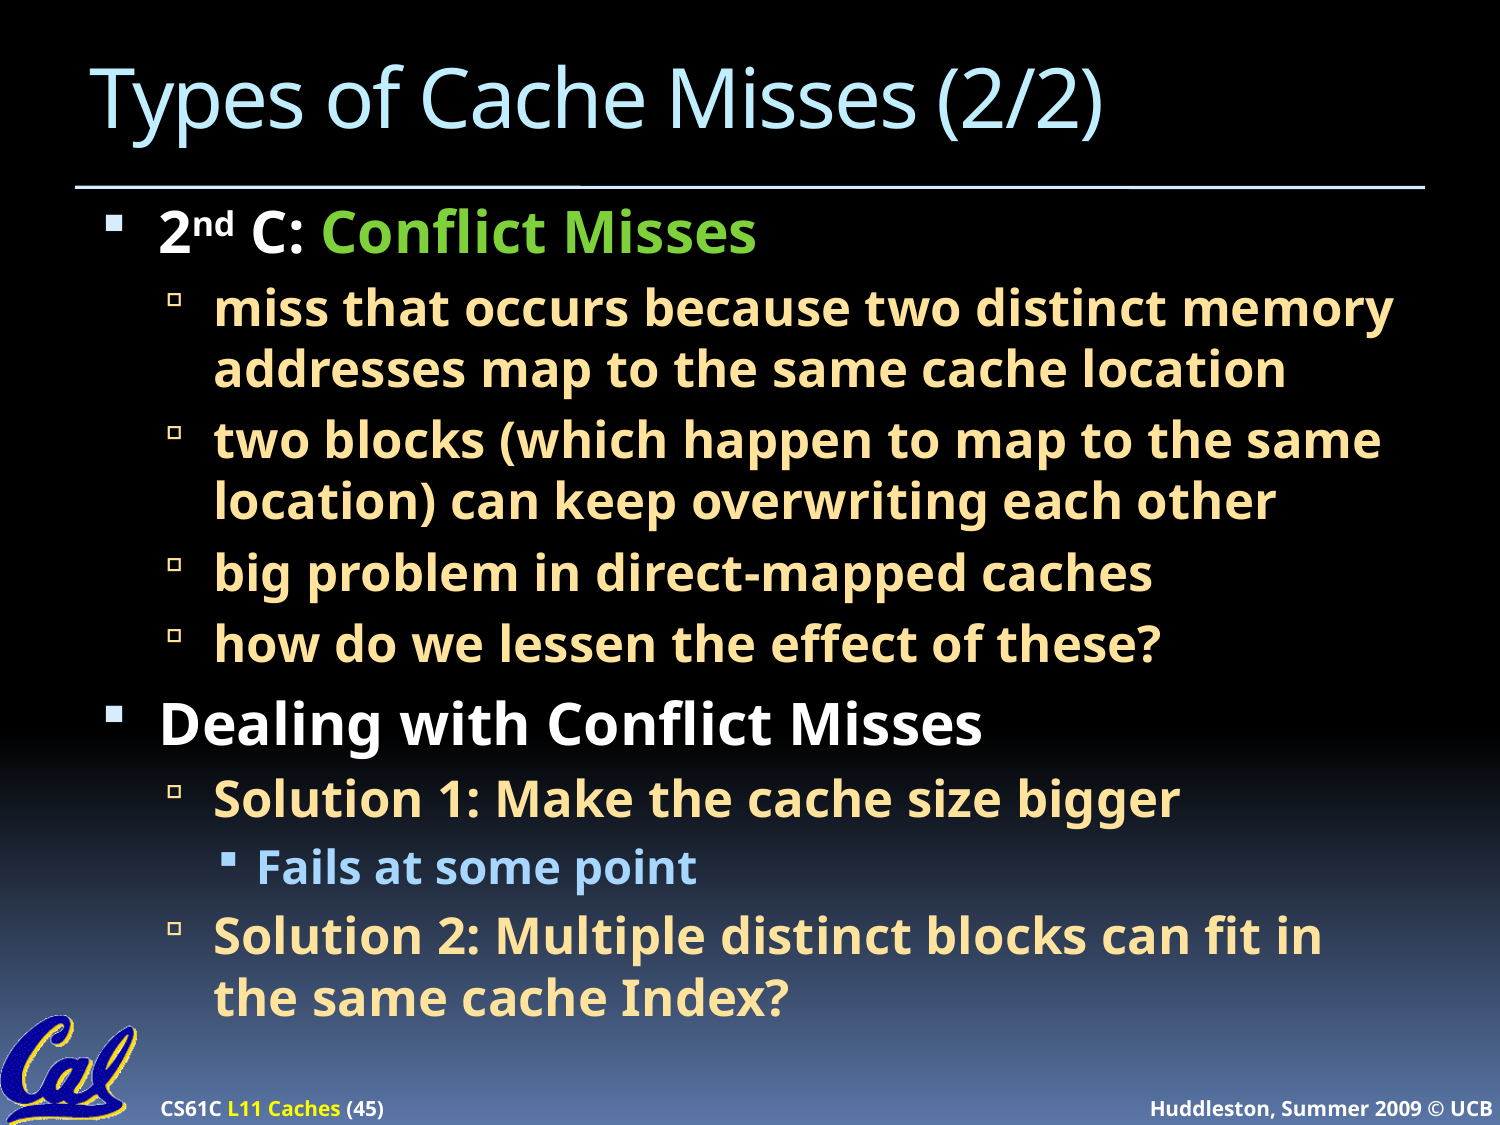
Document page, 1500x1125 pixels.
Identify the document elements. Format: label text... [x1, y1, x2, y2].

picture [0, 1015, 140, 1125]
list 2nd C: Conflict Misses miss that occurs because two distinct memory addresses map to the same cache location two blocks (which happen to map to the same location) can keep overwriting each other big problem in direct-mapped caches how do we lessen the effect of these? Dealing with Conflict Misses Solution 1: Make the cache size bigger Fails at some point Solution 2: Multiple distinct blocks can fit in the same cache Index? [74, 187, 1426, 1043]
title Types of Cache Misses (2/2) [75, 37, 1425, 187]
